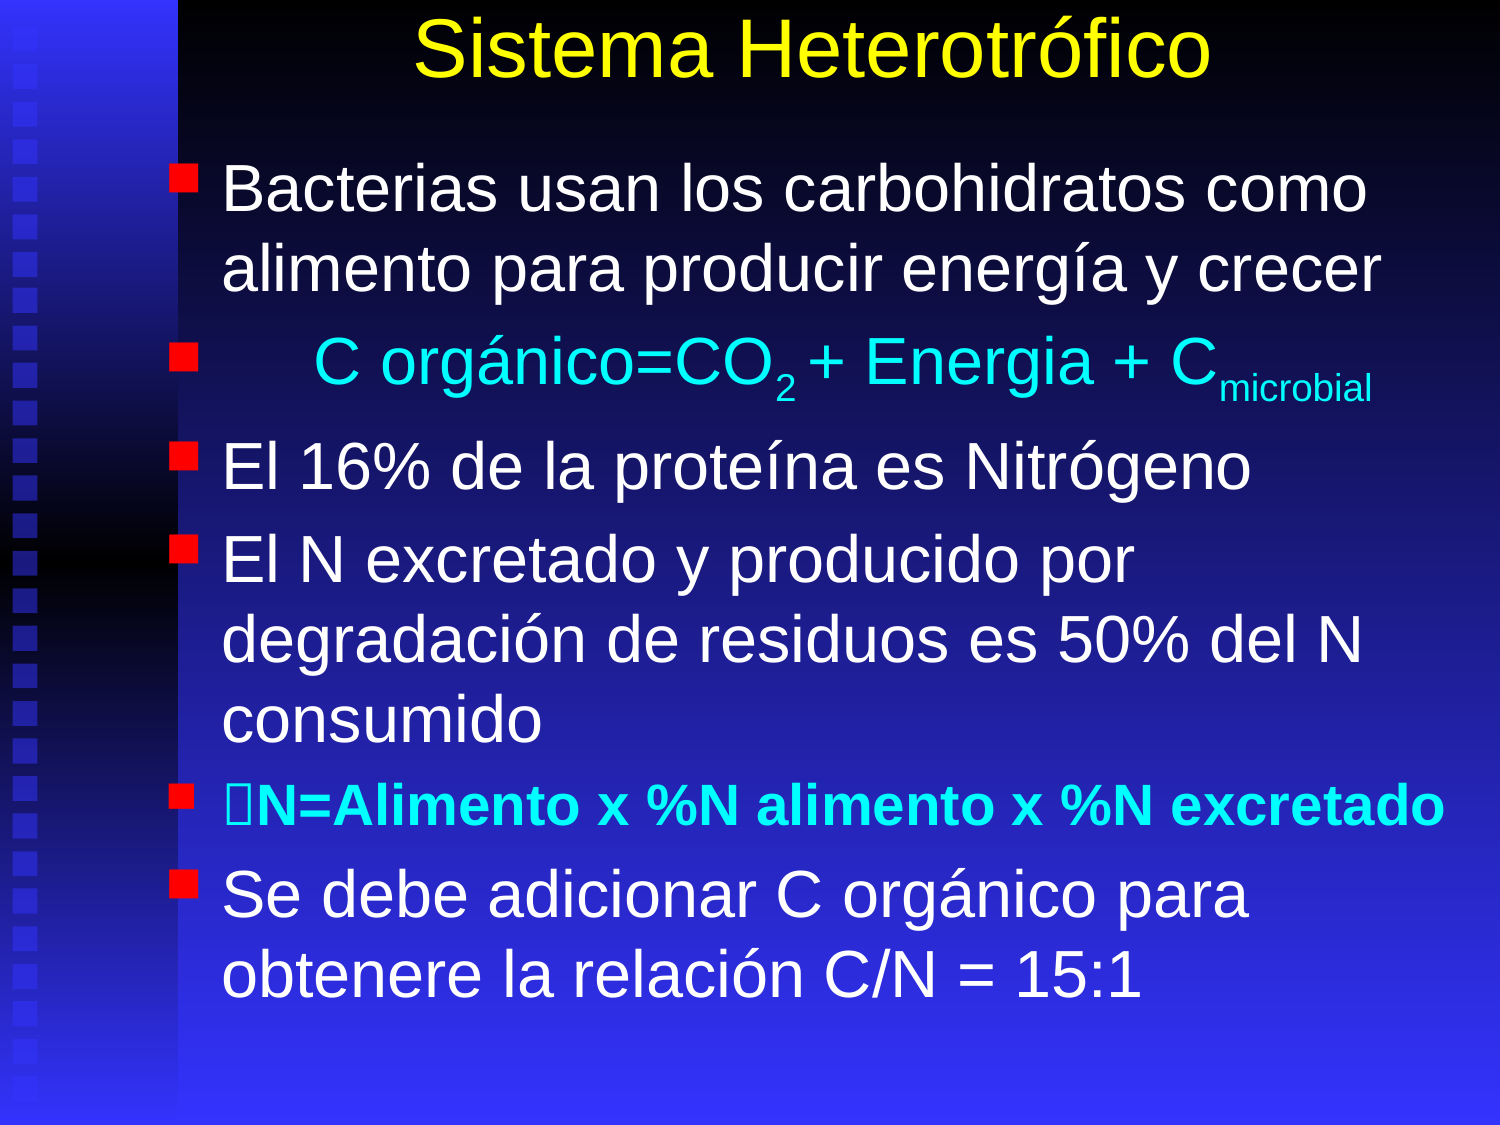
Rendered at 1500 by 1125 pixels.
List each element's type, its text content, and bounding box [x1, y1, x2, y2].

title Sistema Heterotrófico [187, 0, 1463, 137]
list Bacterias usan los carbohidratos como alimento para producir energía y crecer C orgánico=CO2 + Energia + Cmicrobial El 16% de la proteína es Nitrógeno El N excretado y producido por degradación de residuos es 50% del N consumido N=Alimento x %N alimento x %N excretado Se debe adicionar C orgánico para obtenere la relación C/N = 15:1 [149, 137, 1500, 1038]
